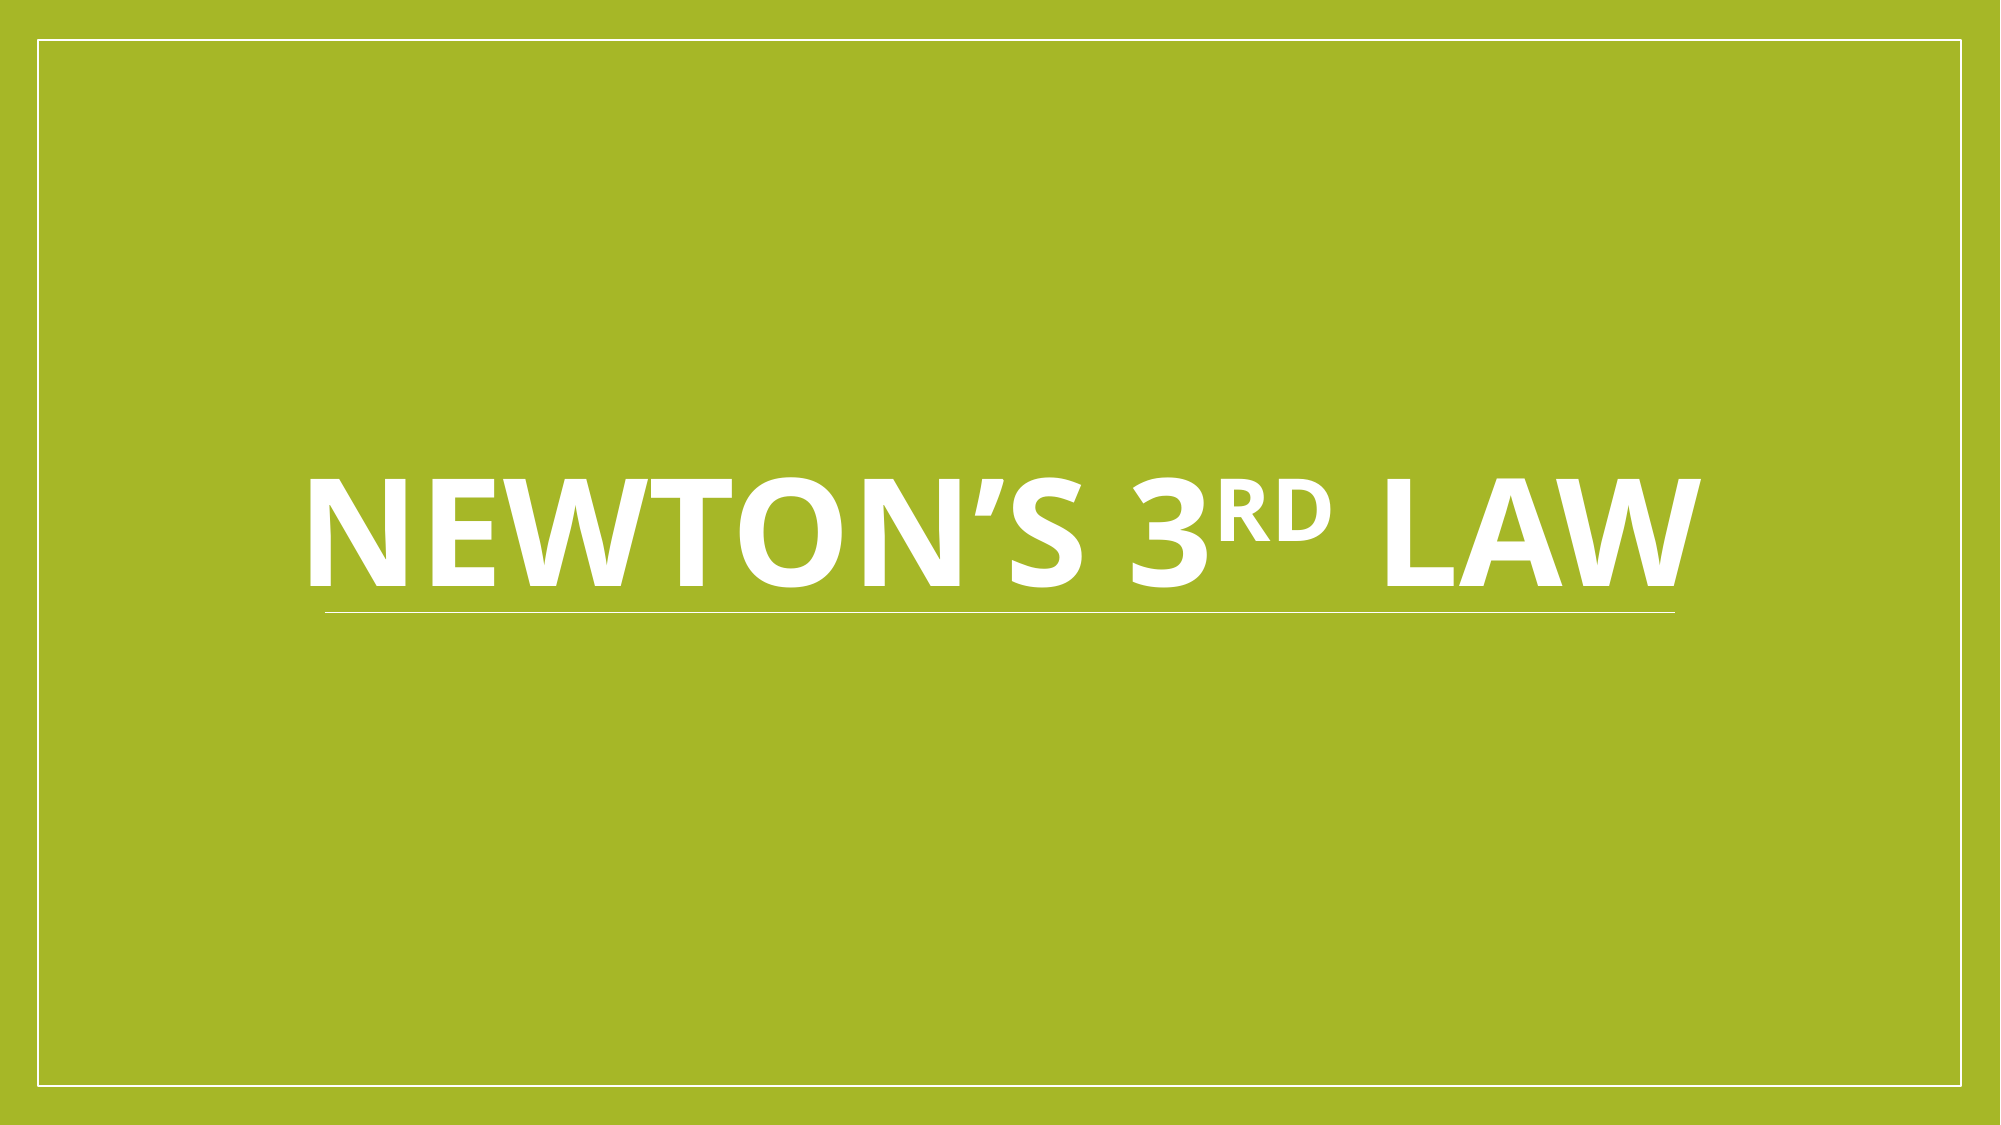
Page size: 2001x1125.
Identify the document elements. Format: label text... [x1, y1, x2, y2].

title Newton’s 3rd Law [182, 144, 1818, 625]
